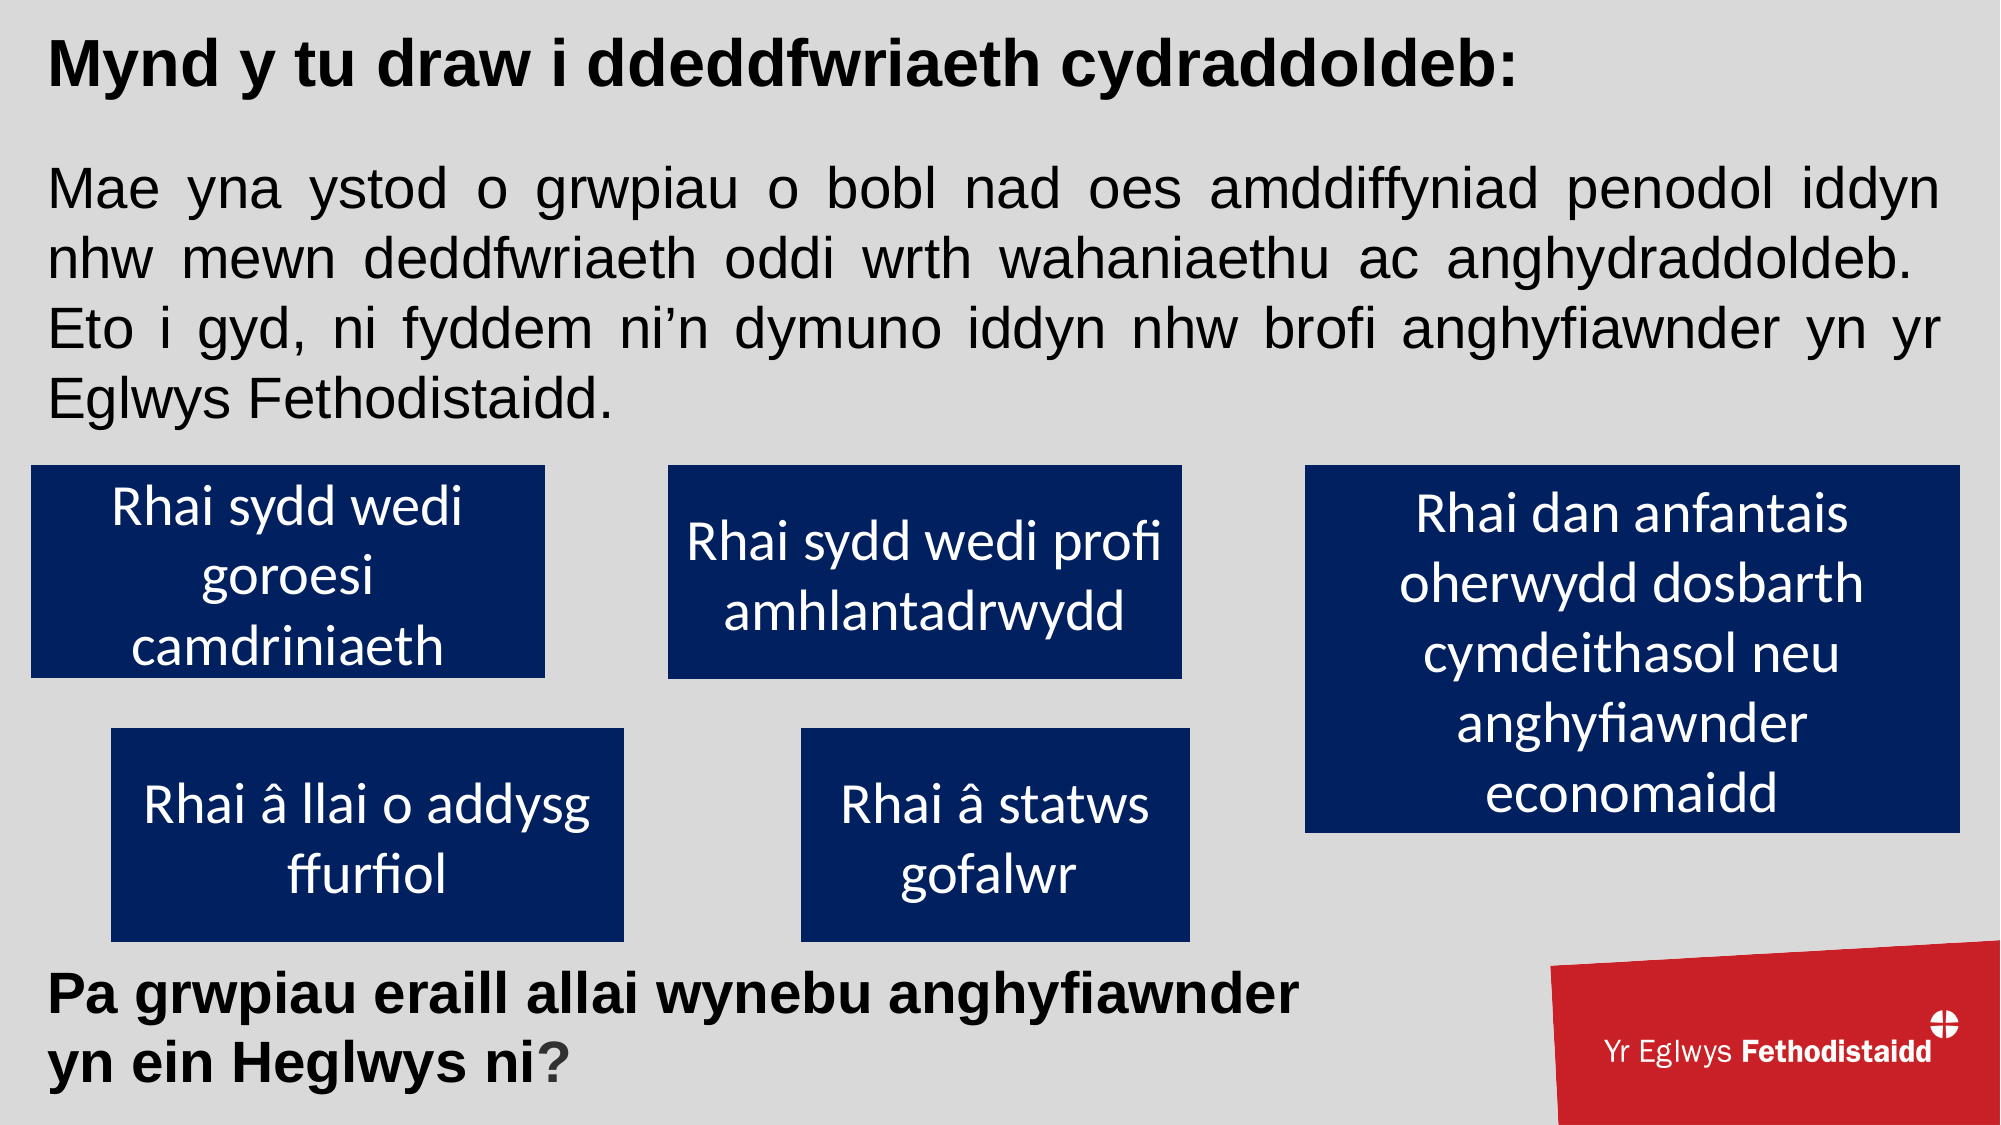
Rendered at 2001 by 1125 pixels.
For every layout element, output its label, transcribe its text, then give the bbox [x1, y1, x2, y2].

text_box Mynd y tu draw i ddeddfwriaeth cydraddoldeb: Mae yna ystod o grwpiau o bobl nad oes amddiffyniad penodol iddyn nhw mewn deddfwriaeth oddi wrth wahaniaethu ac anghydraddoldeb. Eto i gyd, ni fyddem ni’n dymuno iddyn nhw brofi anghyfiawnder yn yr Eglwys Fethodistaidd. Pa grwpiau eraill allai wynebu anghyfiawnder yn ein Heglwys ni? [32, 12, 1959, 1102]
text_box Rhai sydd wedi profi amhlantadrwydd [668, 465, 1182, 679]
text_box Rhai dan anfantais oherwydd dosbarth cymdeithasol neu anghyfiawnder economaidd [1305, 465, 1960, 833]
picture [1549, 940, 2000, 1125]
text_box Rhai sydd wedi goroesi camdriniaeth [31, 465, 545, 678]
text_box Rhai â statws gofalwr [801, 728, 1190, 942]
text_box Rhai â llai o addysg ffurfiol [111, 728, 624, 942]
